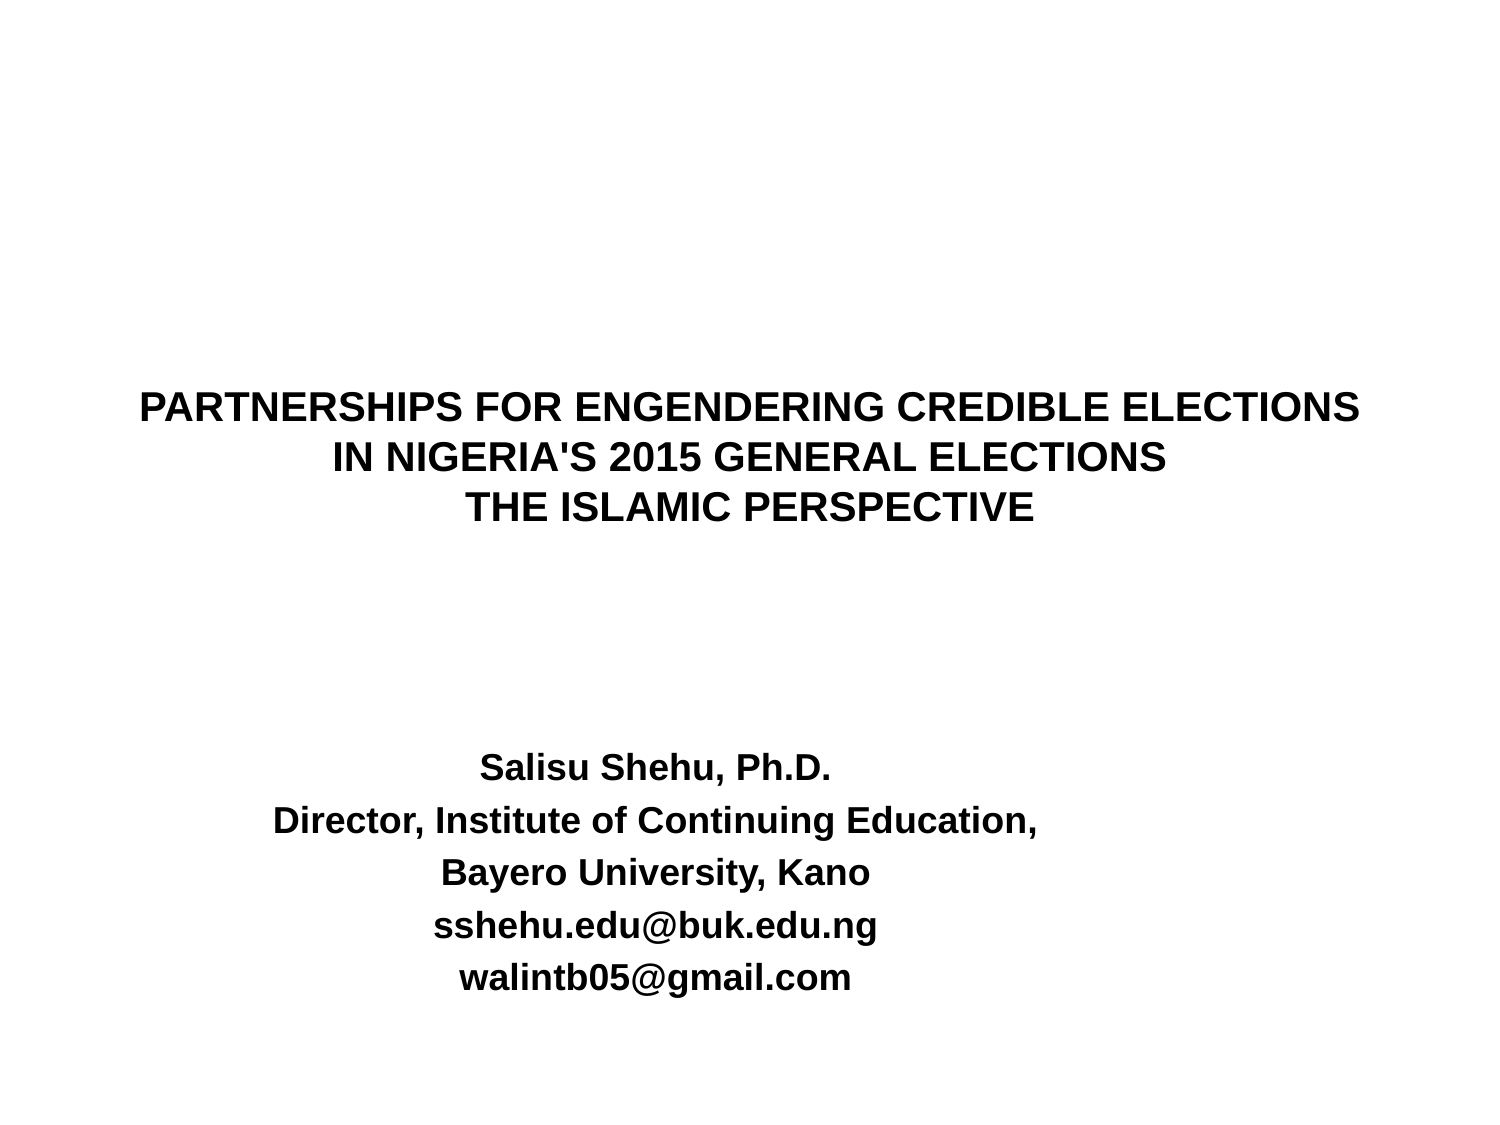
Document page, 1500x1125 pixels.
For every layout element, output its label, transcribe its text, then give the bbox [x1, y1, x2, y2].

title PARTNERSHIPS FOR ENGENDERING CREDIBLE ELECTIONS IN NIGERIA'S 2015 GENERAL ELECTIONS THE ISLAMIC PERSPECTIVE [112, 349, 1388, 591]
subtitle Salisu Shehu, Ph.D. Director, Institute of Continuing Education, Bayero University, Kano sshehu.edu@buk.edu.ng walintb05@gmail.com [130, 735, 1181, 1024]
